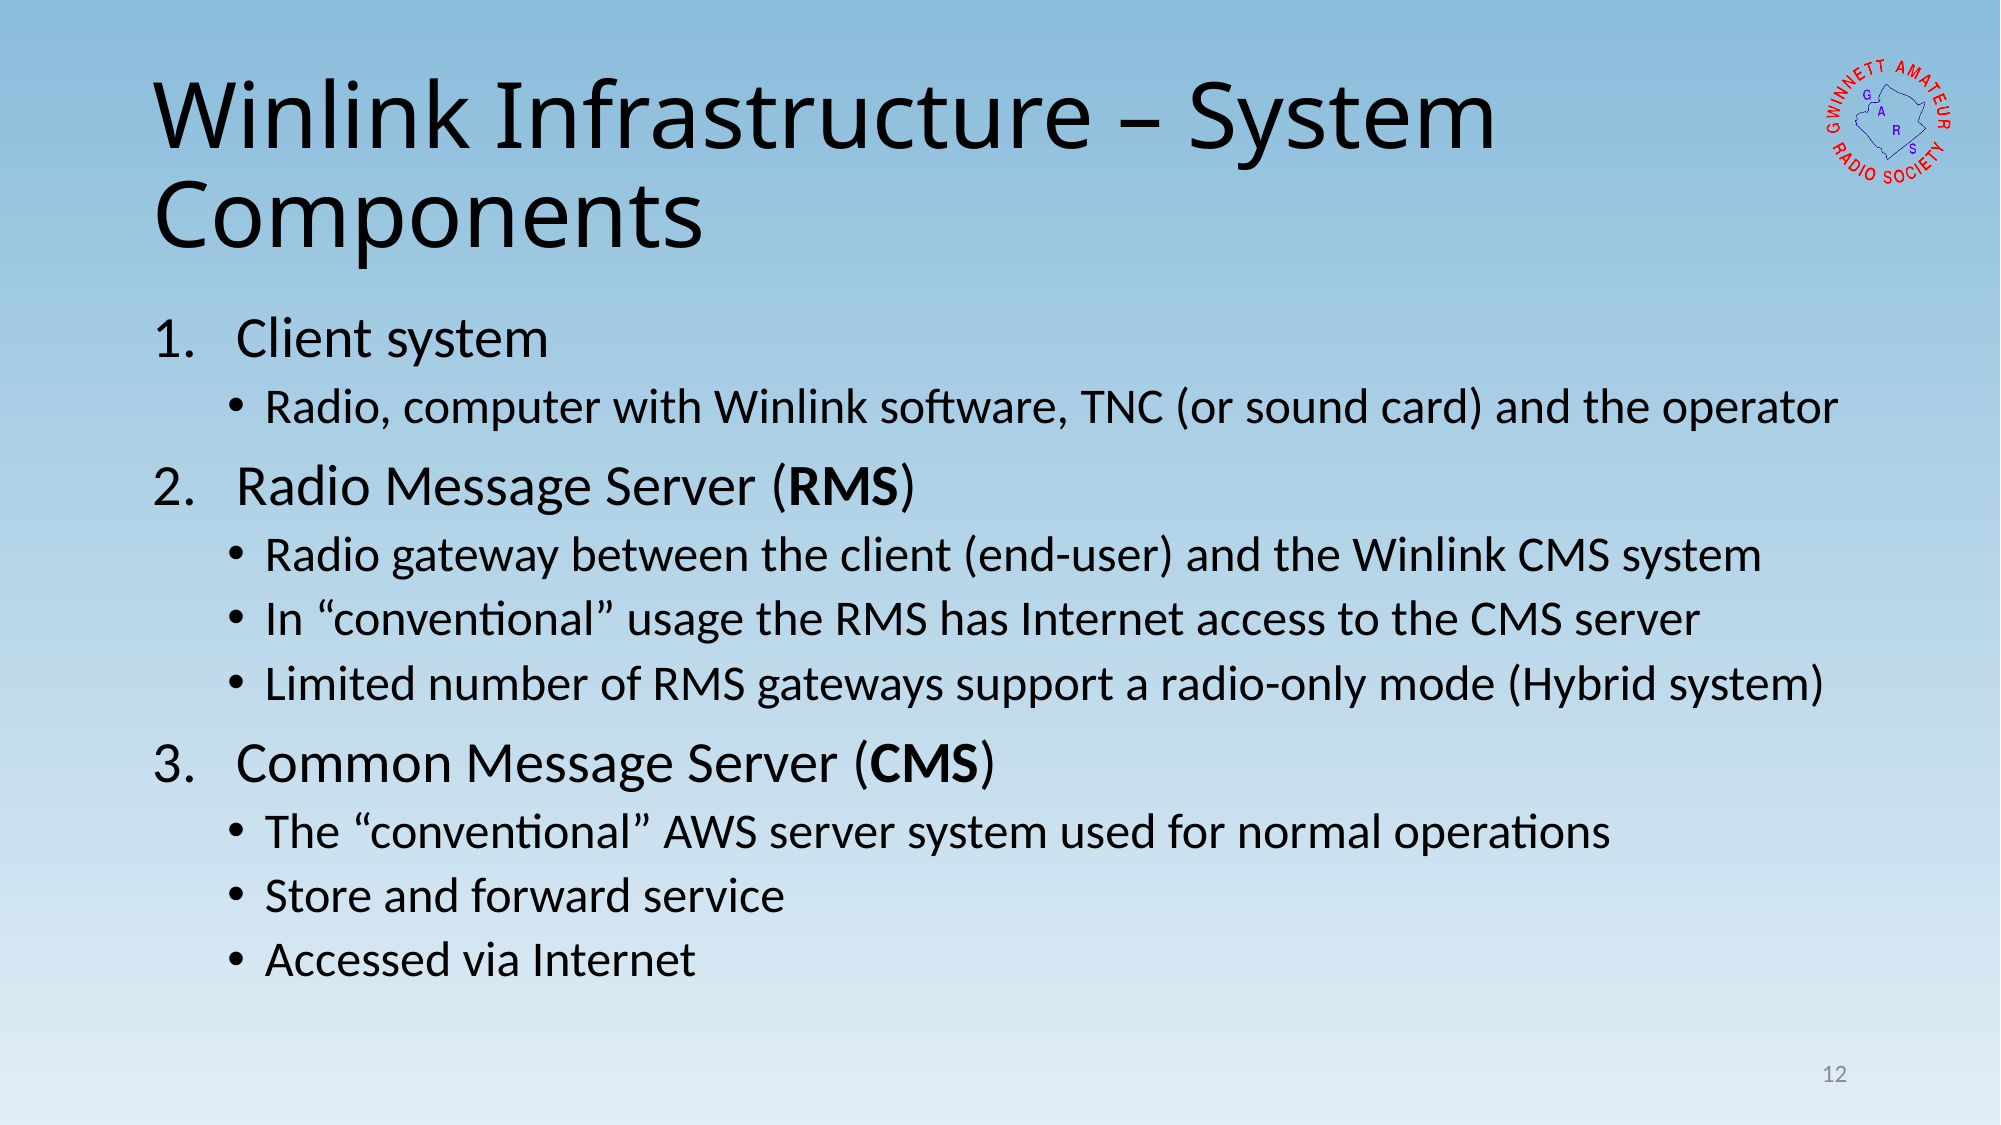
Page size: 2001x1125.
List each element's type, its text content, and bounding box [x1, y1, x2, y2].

list Client system Radio, computer with Winlink software, TNC (or sound card) and the operator Radio Message Server (RMS) Radio gateway between the client (end-user) and the Winlink CMS system In “conventional” usage the RMS has Internet access to the CMS server Limited number of RMS gateways support a radio-only mode (Hybrid system) Common Message Server (CMS) The “conventional” AWS server system used for normal operations Store and forward service Accessed via Internet [137, 299, 1863, 1014]
slide_number 12 [1412, 1042, 1863, 1103]
title Winlink Infrastructure – System Components [137, 59, 1863, 278]
picture [1863, 59, 1951, 184]
